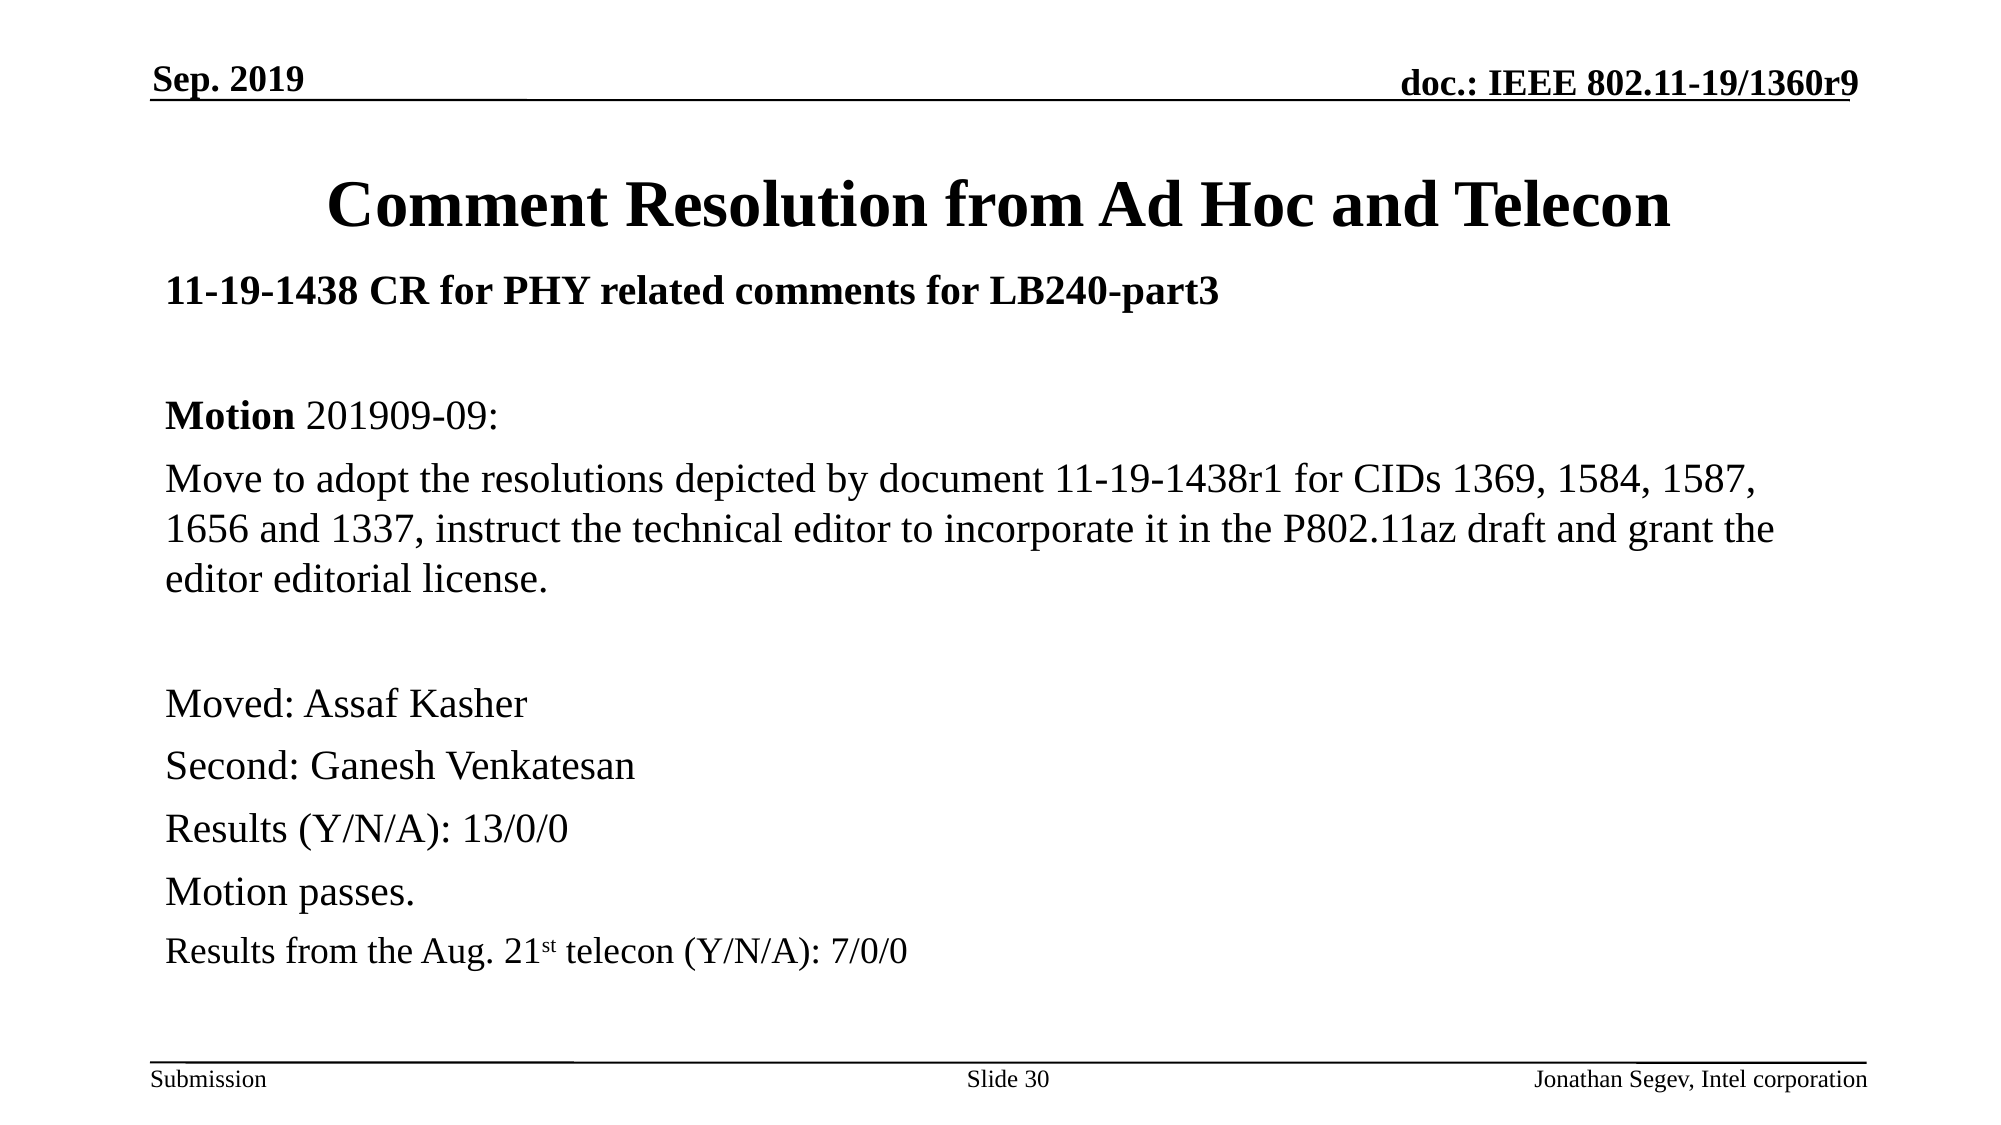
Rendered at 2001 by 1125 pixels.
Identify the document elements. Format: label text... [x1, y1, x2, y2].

title Comment Resolution from Ad Hoc and Telecon [149, 112, 1850, 255]
footer Jonathan Segev, Intel corporation [1171, 1061, 1869, 1093]
slide_number Slide 30 [950, 1061, 1067, 1123]
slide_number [152, 54, 563, 100]
list 11-19-1438 CR for PHY related comments for LB240-part3 Motion 201909-09: Move to adopt the resolutions depicted by document 11-19-1438r1 for CIDs 1369, 1584, 1587, 1656 and 1337, instruct the technical editor to incorporate it in the P802.11az draft and grant the editor editorial license. Moved: Assaf Kasher Second: Ganesh Venkatesan Results (Y/N/A): 13/0/0 Motion passes. Results from the Aug. 21st telecon (Y/N/A): 7/0/0 [149, 255, 1850, 1000]
